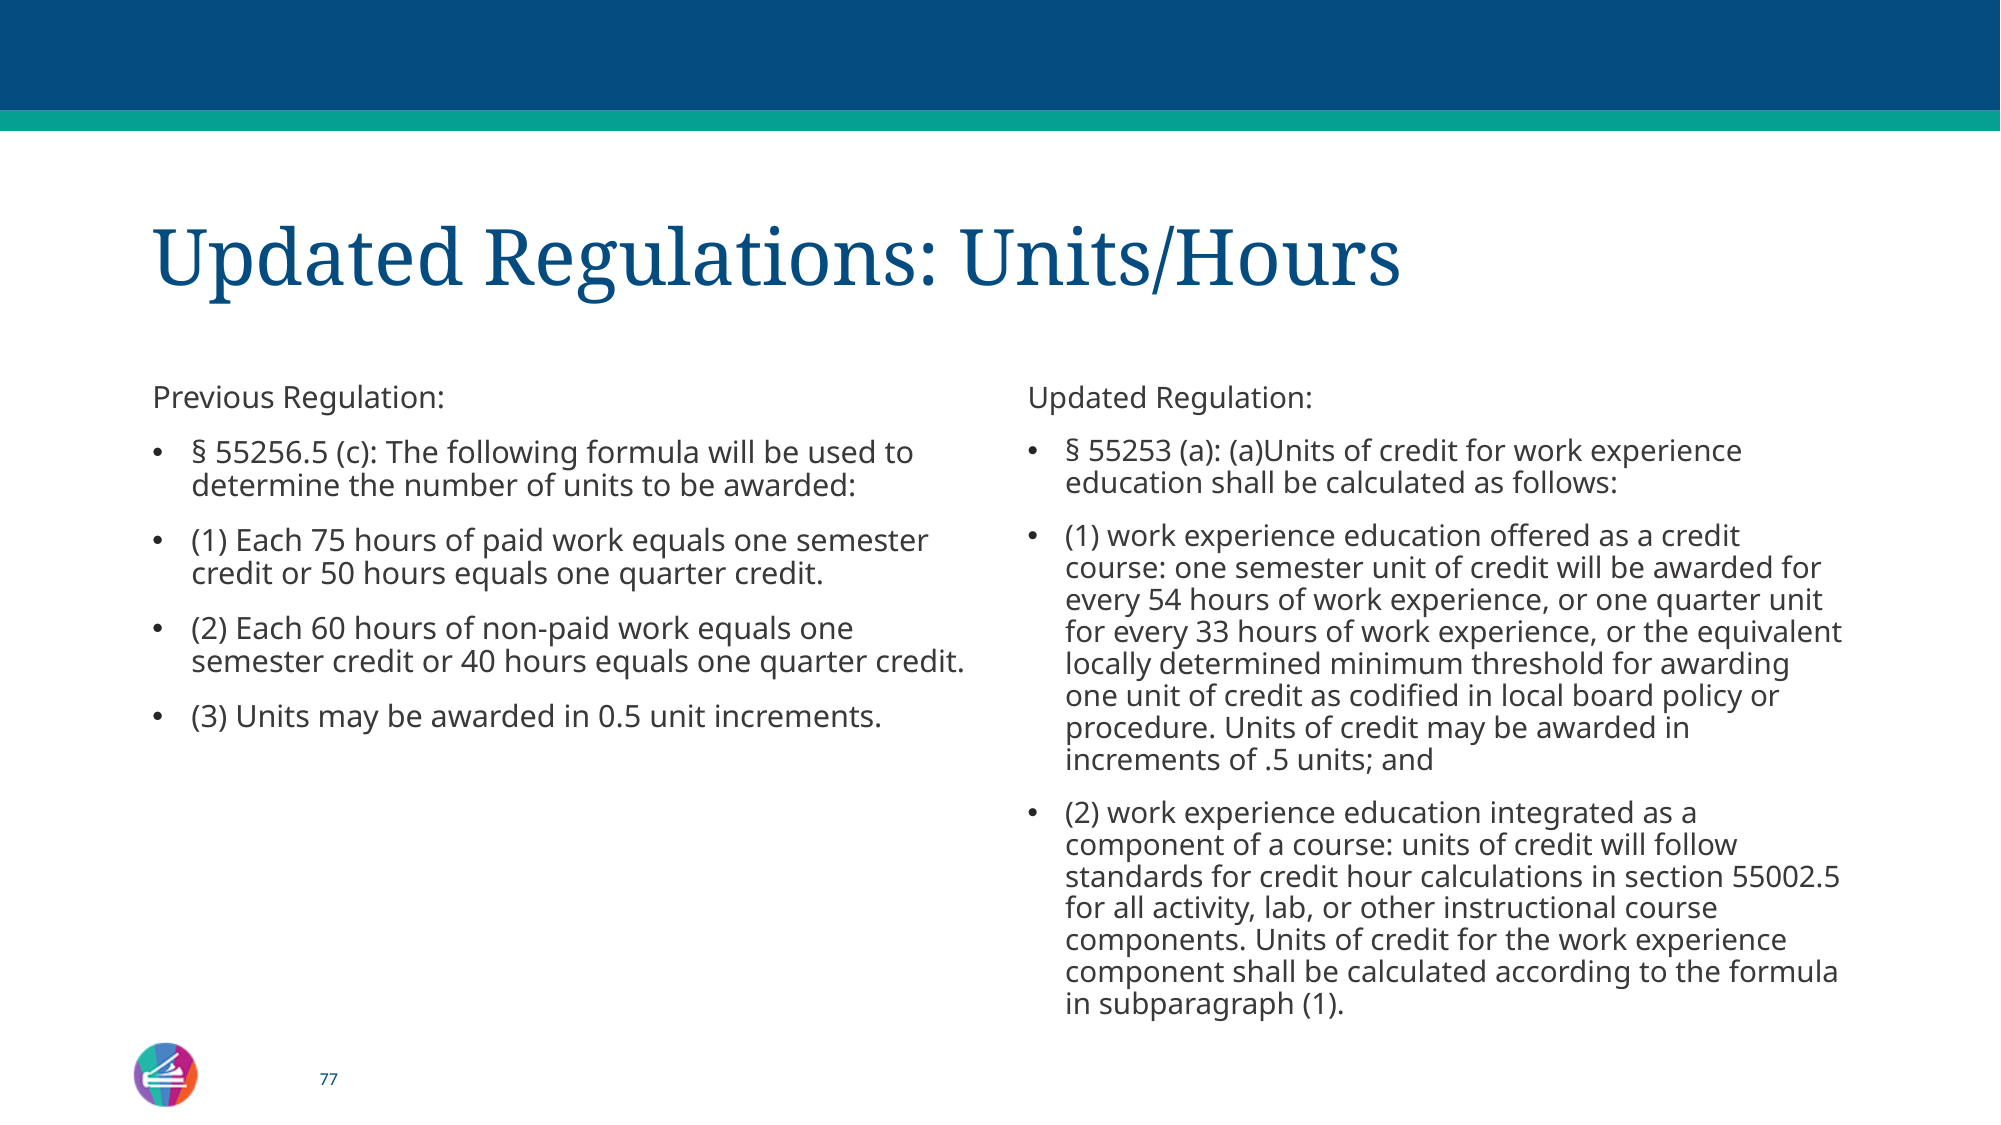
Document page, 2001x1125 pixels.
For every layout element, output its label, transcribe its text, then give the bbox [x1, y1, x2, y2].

slide_number 77 [203, 1060, 339, 1098]
list Updated Regulation: § 55253 (a): (a)Units of credit for work experience education shall be calculated as follows: (1) work experience education offered as a credit course: one semester unit of credit will be awarded for every 54 hours of work experience, or one quarter unit for every 33 hours of work experience, or the equivalent locally determined minimum threshold for awarding one unit of credit as codified in local board policy or procedure. Units of credit may be awarded in increments of .5 units; and (2) work experience education integrated as a component of a course: units of credit will follow standards for credit hour calculations in section 55002.5 for all activity, lab, or other instructional course components. Units of credit for the work experience component shall be calculated according to the formula in subparagraph (1). [1012, 375, 1863, 1033]
list Previous Regulation: § 55256.5 (c): The following formula will be used to determine the number of units to be awarded: (1) Each 75 hours of paid work equals one semester credit or 50 hours equals one quarter credit. (2) Each 60 hours of non-paid work equals one semester credit or 40 hours equals one quarter credit. (3) Units may be awarded in 0.5 unit increments. [137, 375, 988, 1033]
picture [131, 1040, 200, 1110]
title Updated Regulations: Units/Hours [137, 166, 1863, 355]
